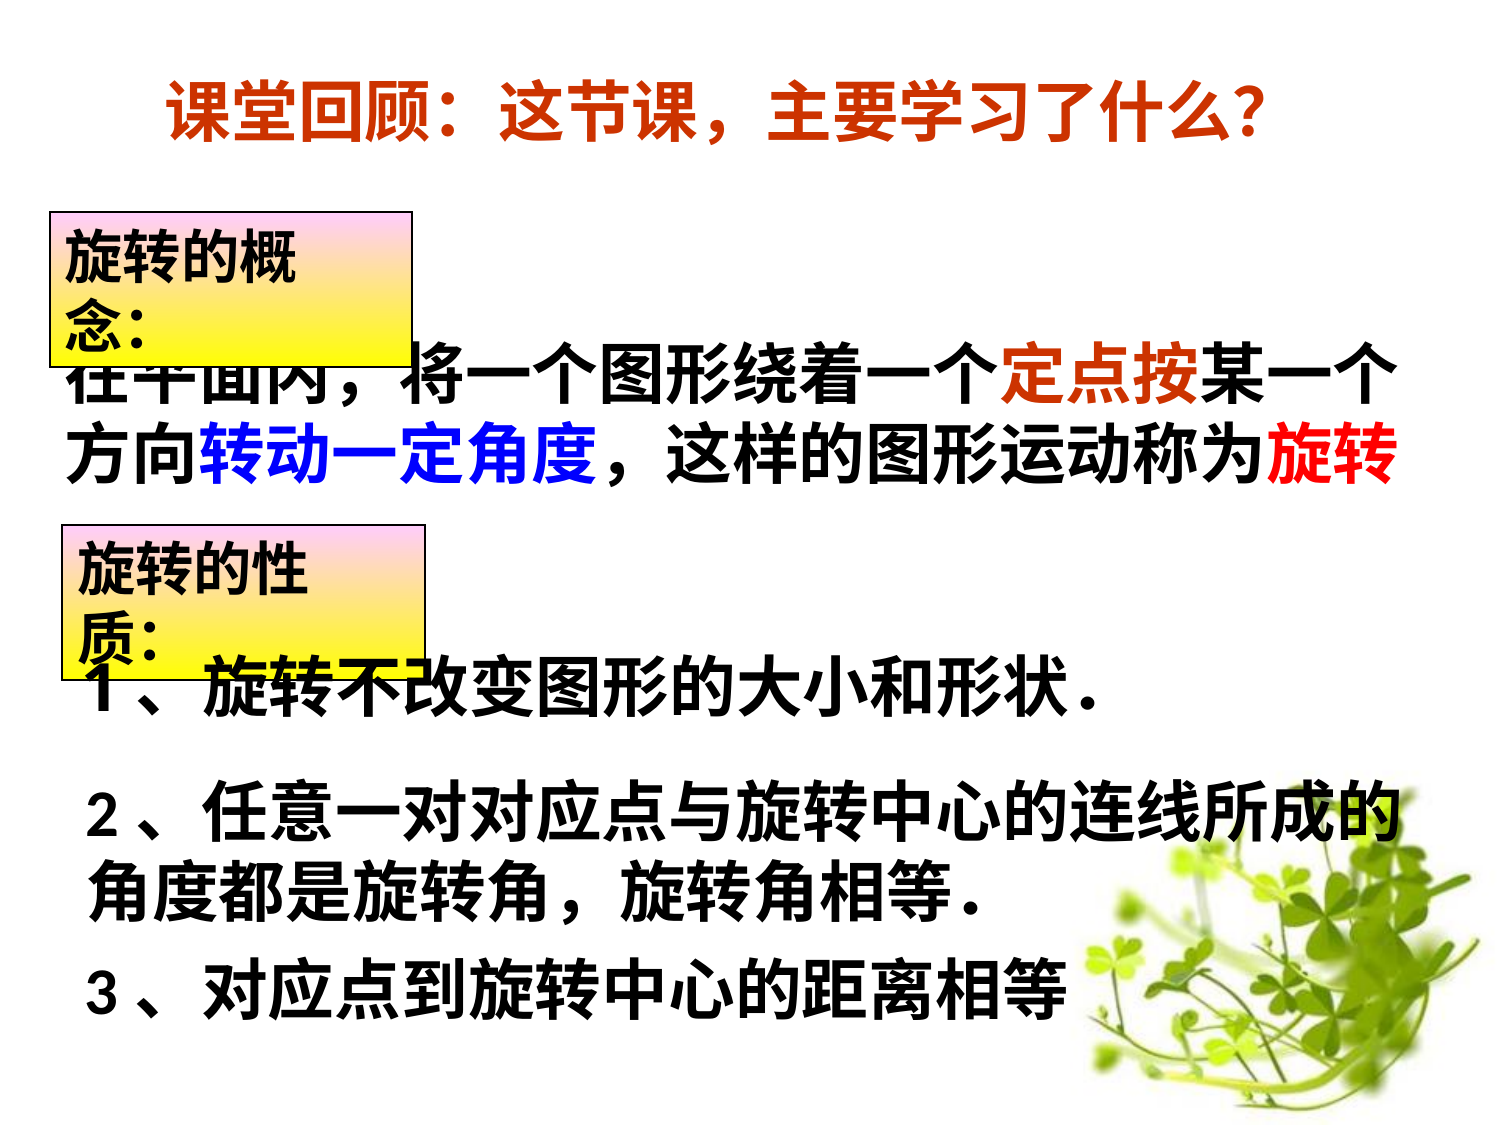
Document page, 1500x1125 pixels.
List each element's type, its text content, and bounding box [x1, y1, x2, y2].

text_box 在平面内，将一个图形绕着一个定点按某一个方向转动一定角度，这样的图形运动称为旋转 [49, 324, 1448, 500]
text_box 旋转的概念： [49, 212, 413, 368]
text_box 2、任意一对对应点与旋转中心的连线所成的 角度都是旋转角，旋转角相等． [70, 762, 1419, 938]
text_box 1、旋转不改变图形的大小和形状． [66, 637, 1152, 733]
text_box 课堂回顾：这节课，主要学习了什么？ [149, 62, 1338, 158]
text_box 旋转的性质： [62, 524, 425, 680]
picture [0, 0, 1500, 1125]
text_box 3、对应点到旋转中心的距离相等 [70, 940, 1084, 1035]
